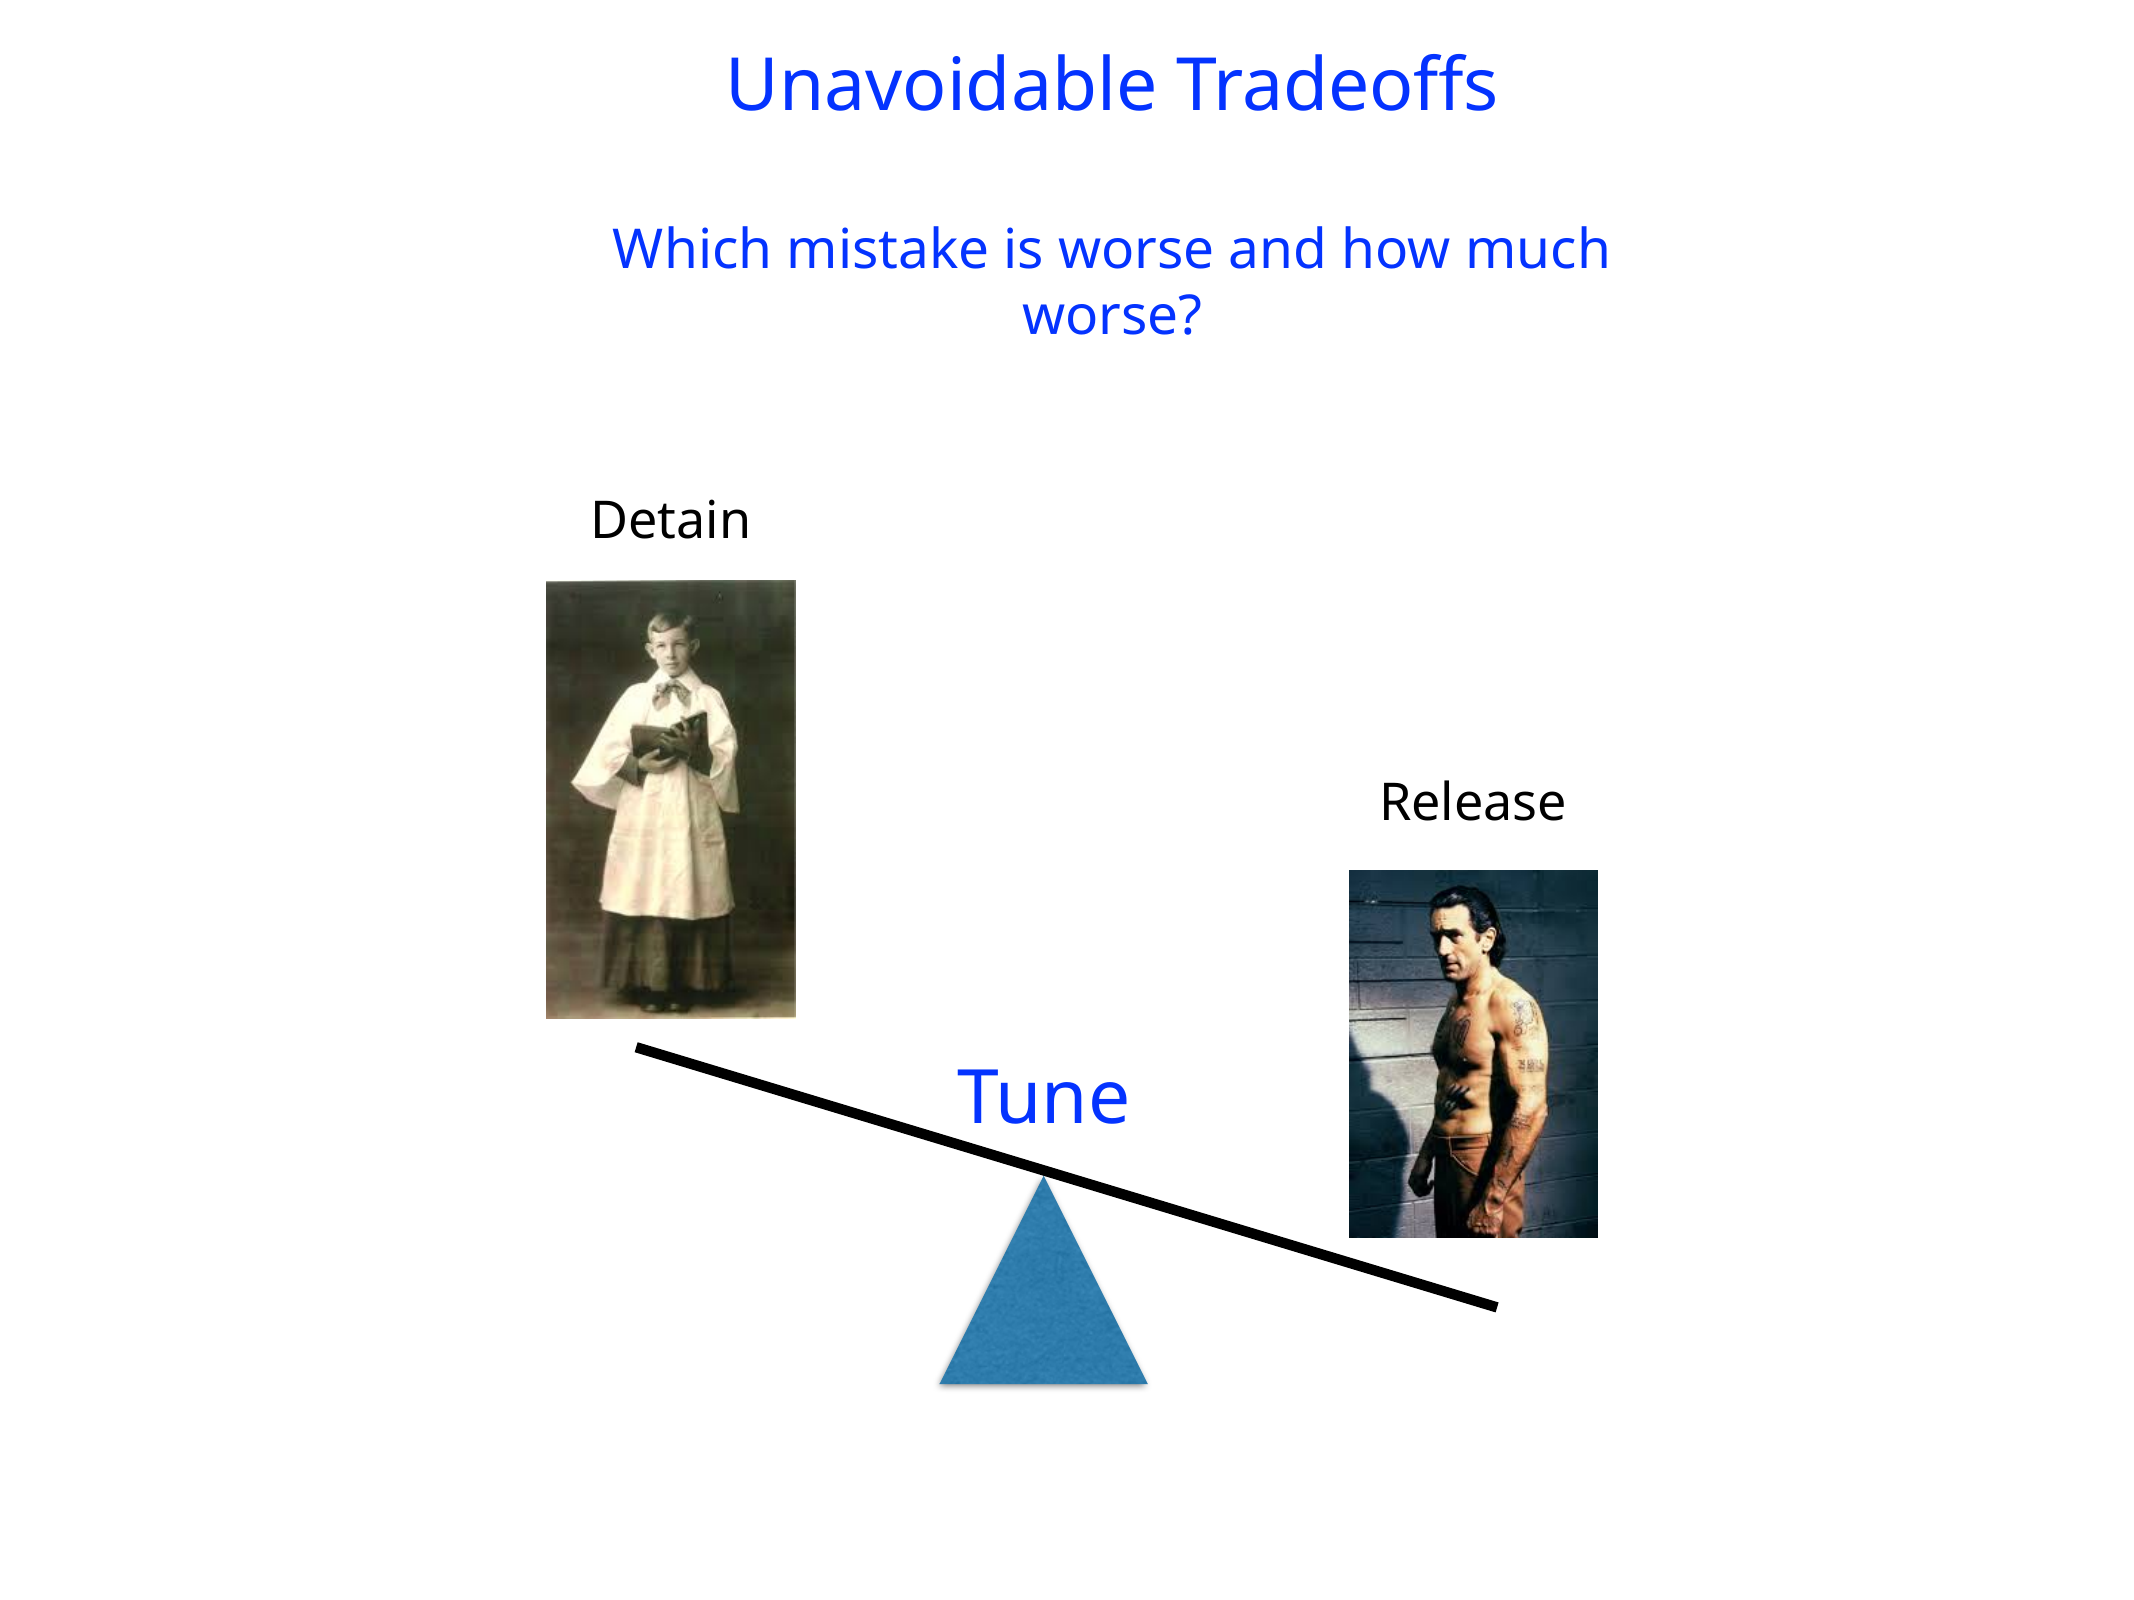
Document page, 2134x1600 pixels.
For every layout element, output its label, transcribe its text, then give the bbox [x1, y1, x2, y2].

text_box [939, 1175, 1148, 1385]
title Unavoidable Tradeoffs Which mistake is worse and how much worse? [529, 93, 1696, 355]
picture [546, 580, 796, 1020]
text_box Release [1370, 760, 1576, 840]
text_box Detain [582, 478, 760, 558]
picture [1349, 869, 1598, 1238]
text_box Tune [949, 1040, 1139, 1147]
